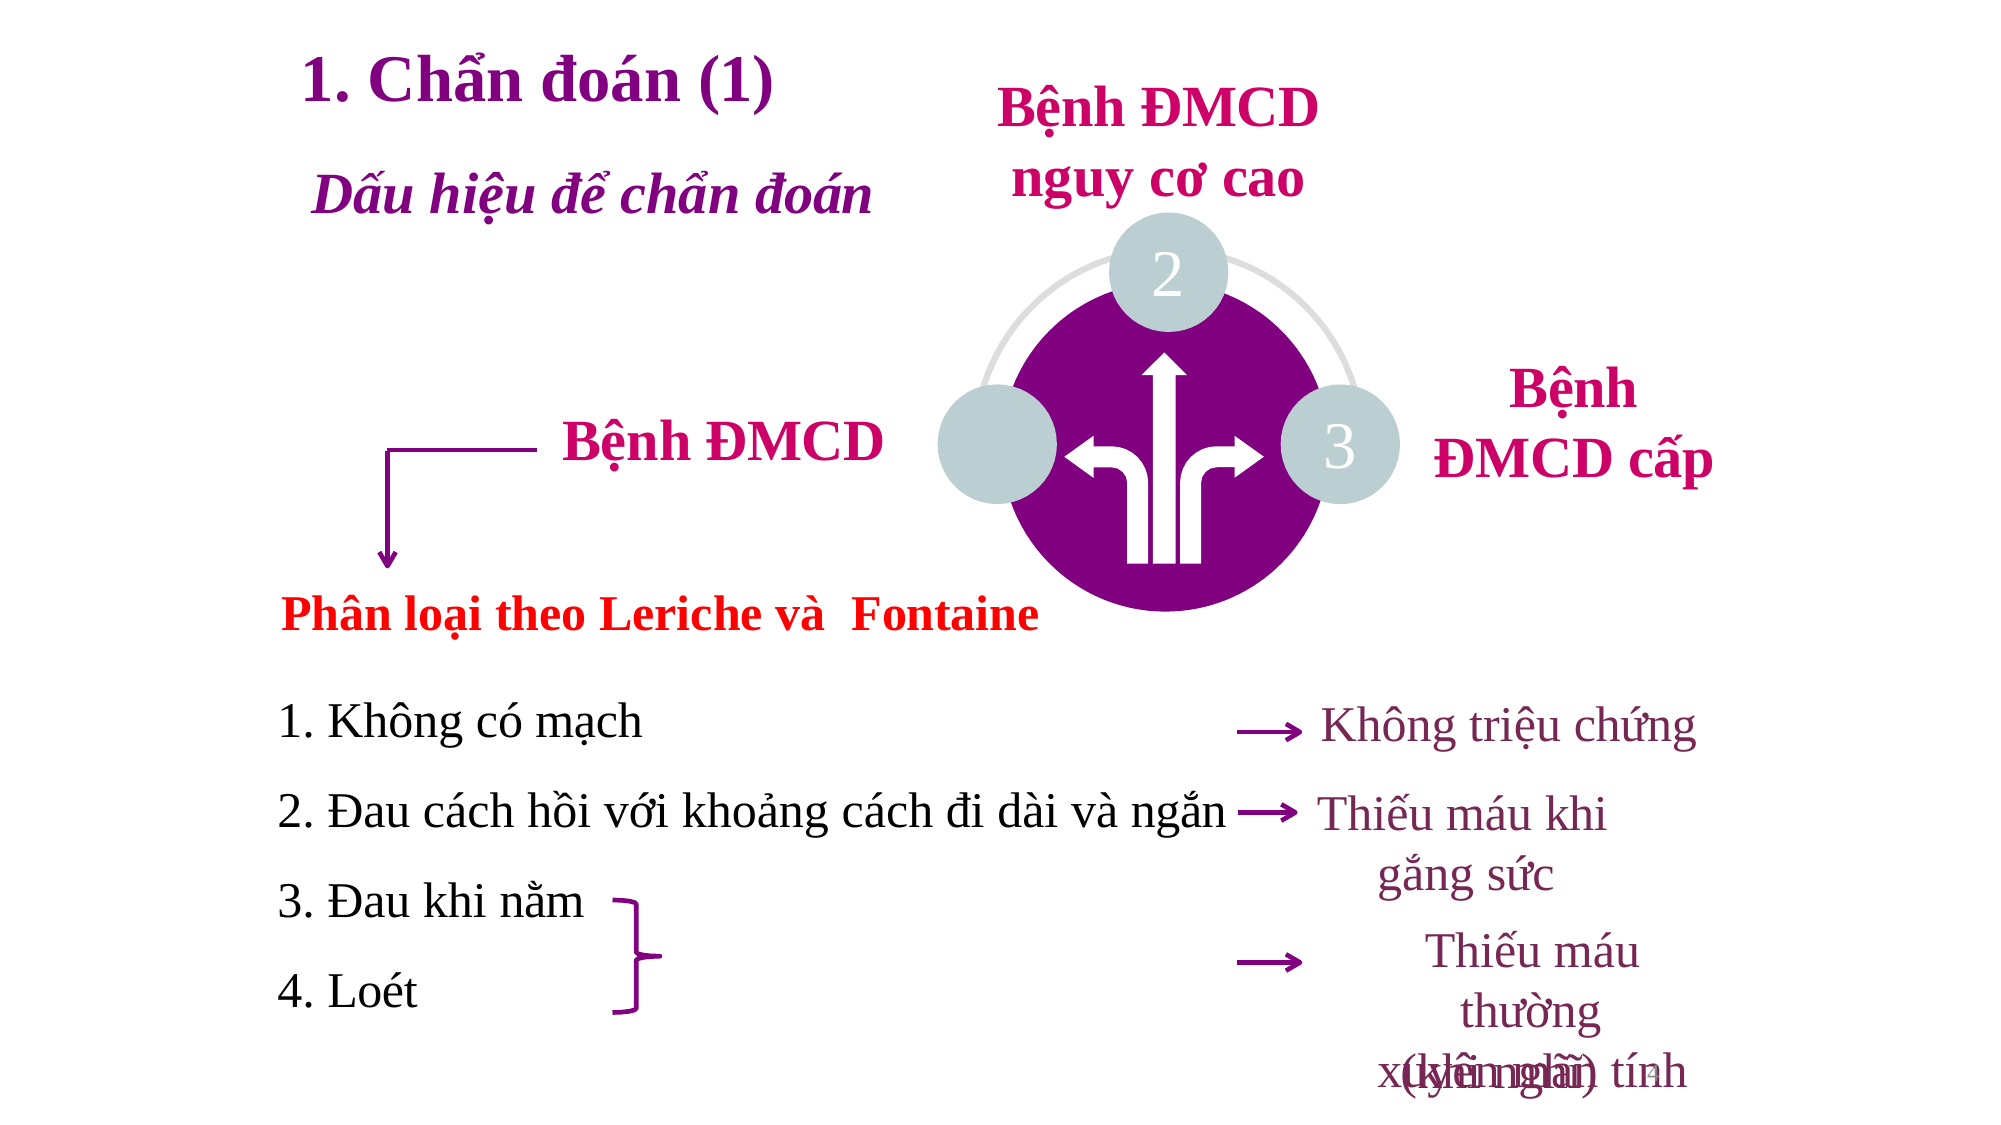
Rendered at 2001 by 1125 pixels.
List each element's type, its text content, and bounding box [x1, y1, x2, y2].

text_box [1237, 951, 1303, 974]
text_box 4 [1645, 1054, 1662, 1087]
text_box [612, 900, 660, 1013]
text_box Bệnh ĐMCD cấp [1430, 346, 1719, 489]
text_box Bệnh ĐMCD nguy cơ cao 2 [993, 65, 1323, 210]
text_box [937, 352, 1265, 564]
text_box Dấu hiệu để chẩn đoán [309, 153, 879, 226]
text_box Không có mạch Đau cách hồi với khoảng cách đi dài và ngắn Đau khi nằm Loét [275, 655, 1229, 1018]
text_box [376, 447, 538, 569]
text_box Bệnh ĐMCD 1 [559, 399, 932, 552]
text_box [1237, 721, 1303, 743]
text_box Phân loại theo Leriche và Fontaine [278, 578, 1041, 641]
text_box Không triệu chứng Thiếu máu khi gắng sức Thiếu máu thường xuyên mãn tính [1312, 661, 1700, 1098]
title 1. Chẩn đoán (1) [298, 32, 777, 223]
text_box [1237, 801, 1298, 824]
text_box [971, 212, 1401, 612]
